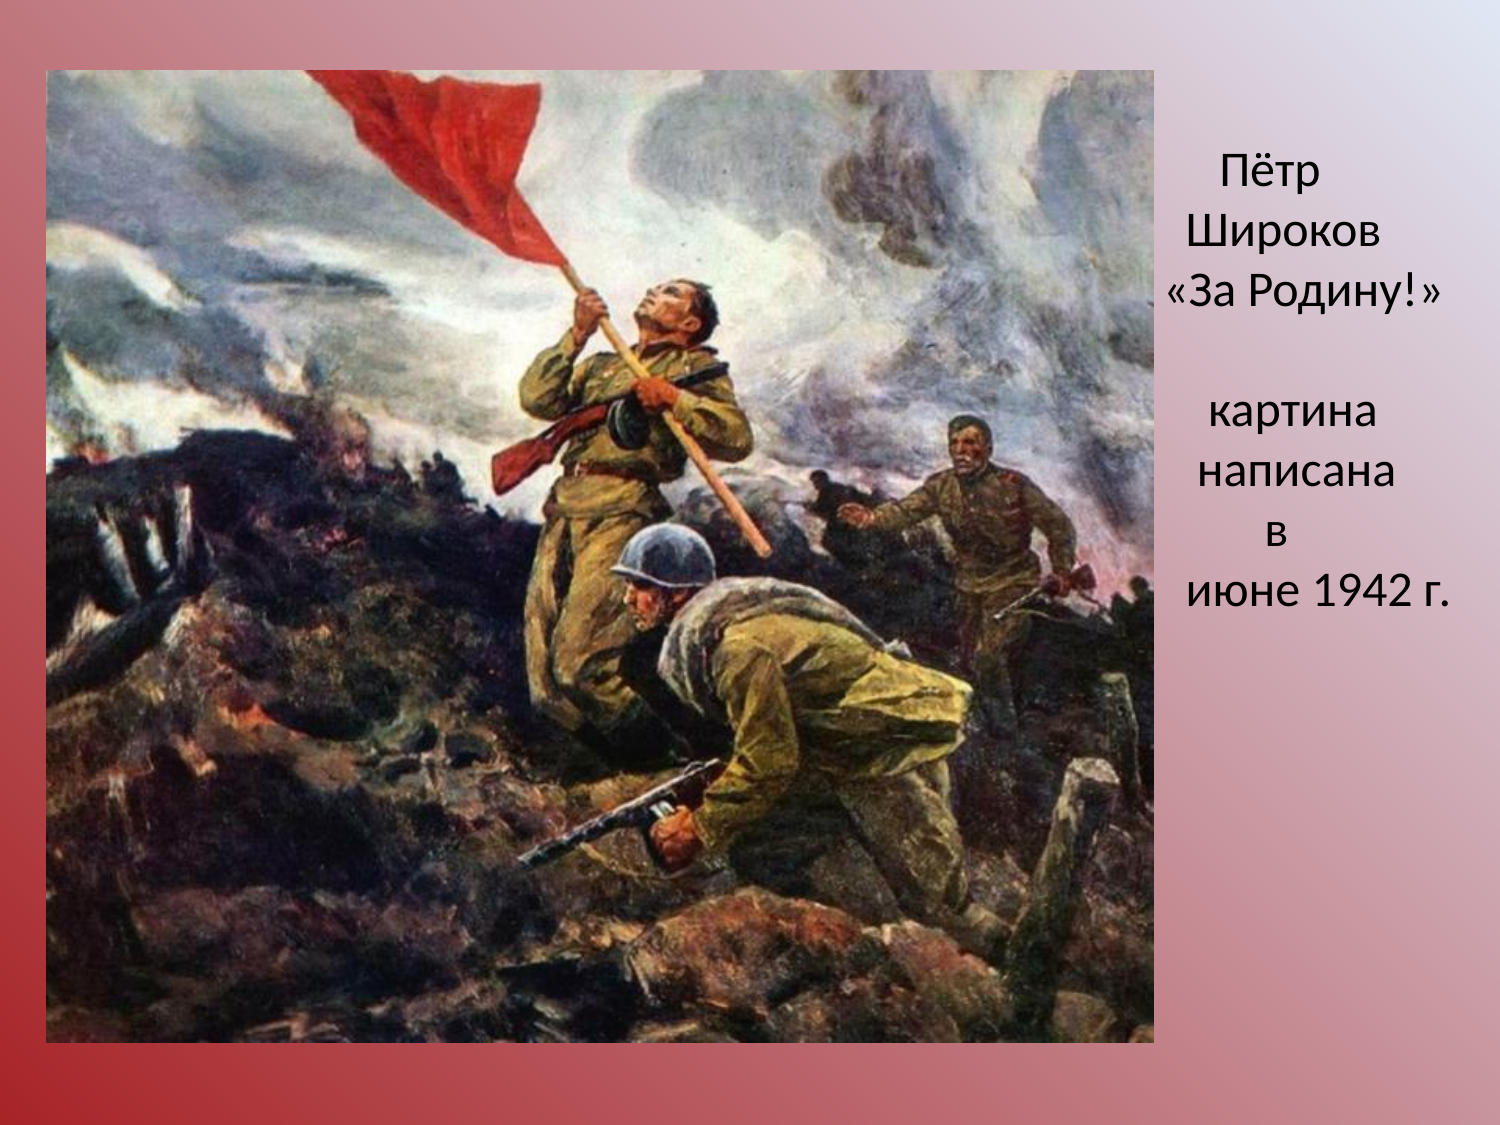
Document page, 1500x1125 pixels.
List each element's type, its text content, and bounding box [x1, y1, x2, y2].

picture [46, 70, 1154, 1044]
text_box Пётр Широков «За Родину!» картина написана в июне 1942 г. [1158, 128, 1477, 624]
